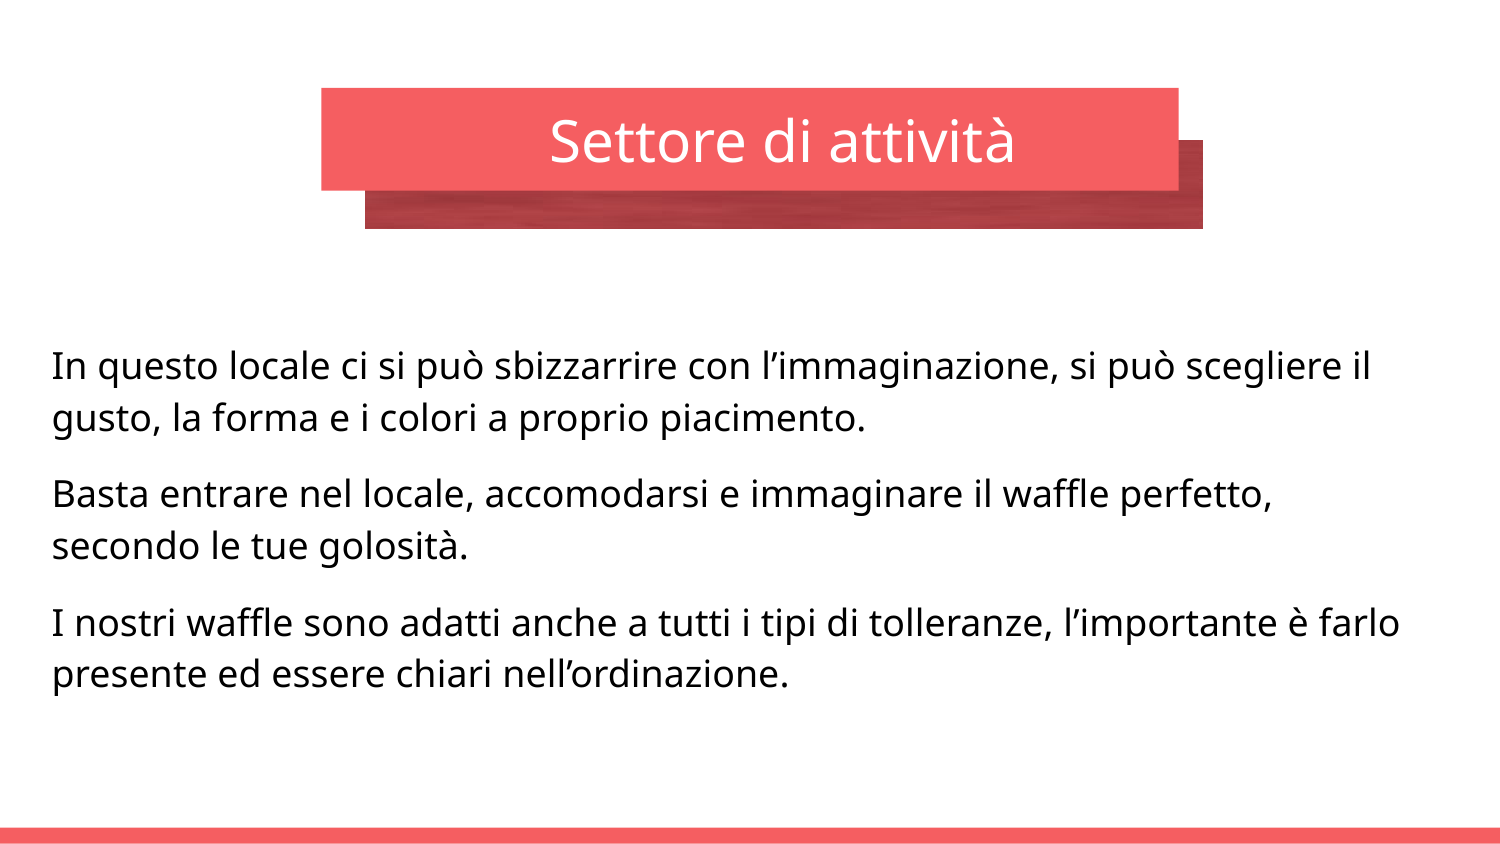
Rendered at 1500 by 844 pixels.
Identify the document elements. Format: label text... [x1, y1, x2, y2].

text_box [321, 87, 1179, 191]
picture [365, 139, 1203, 229]
text_box Settore di attività [387, 88, 1179, 138]
list In questo locale ci si può sbizzarrire con l’immaginazione, si può scegliere il gusto, la forma e i colori a proprio piacimento. Basta entrare nel locale, accomodarsi e immaginare il waffle perfetto, secondo le tue golosità. I nostri waffle sono adatti anche a tutti i tipi di tolleranze, l’importante è farlo presente ed essere chiari nell’ordinazione. [36, 320, 1435, 844]
